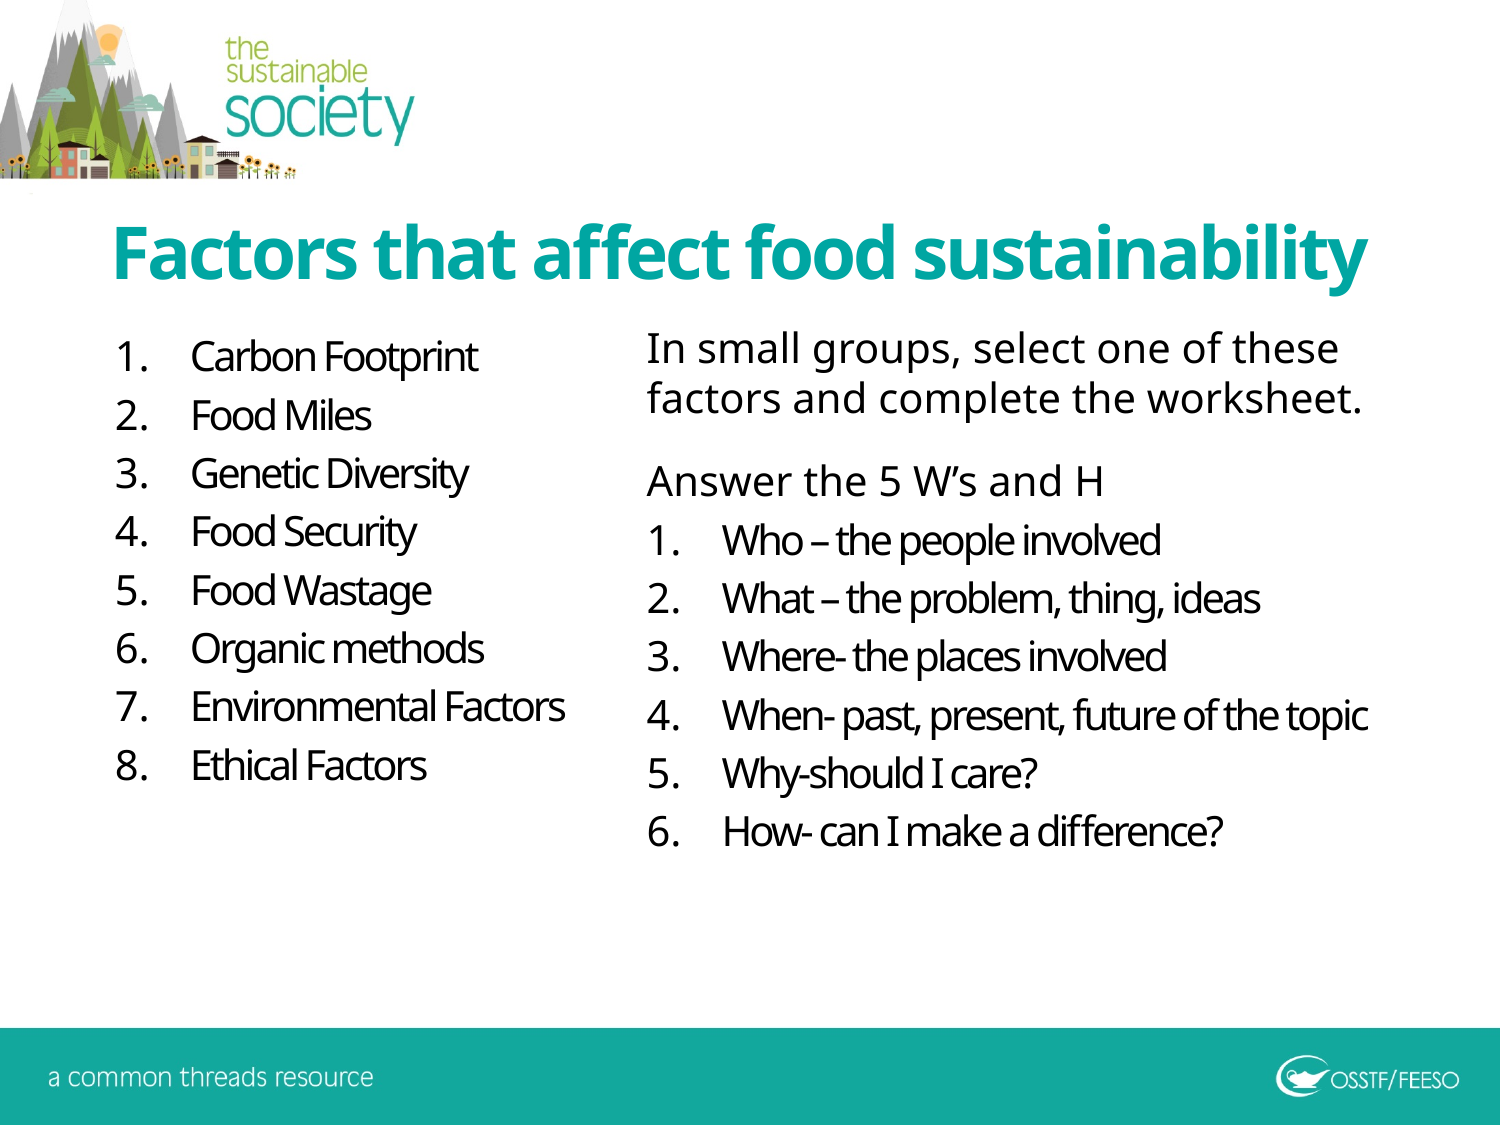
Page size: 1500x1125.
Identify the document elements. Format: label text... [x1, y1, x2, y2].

text_box In small groups, select one of these factors and complete the worksheet. Answer the 5 W’s and H Who – the people involved What – the problem, thing, ideas Where- the places involved When- past, present, future of the topic Why-should I care? How- can I make a difference? [631, 314, 1388, 894]
picture [0, 0, 1500, 1125]
text_box Factors that affect food sustainability [95, 219, 1388, 291]
text_box Carbon Footprint Food Miles Genetic Diversity Food Security Food Wastage Organic methods Environmental Factors Ethical Factors [100, 314, 585, 894]
